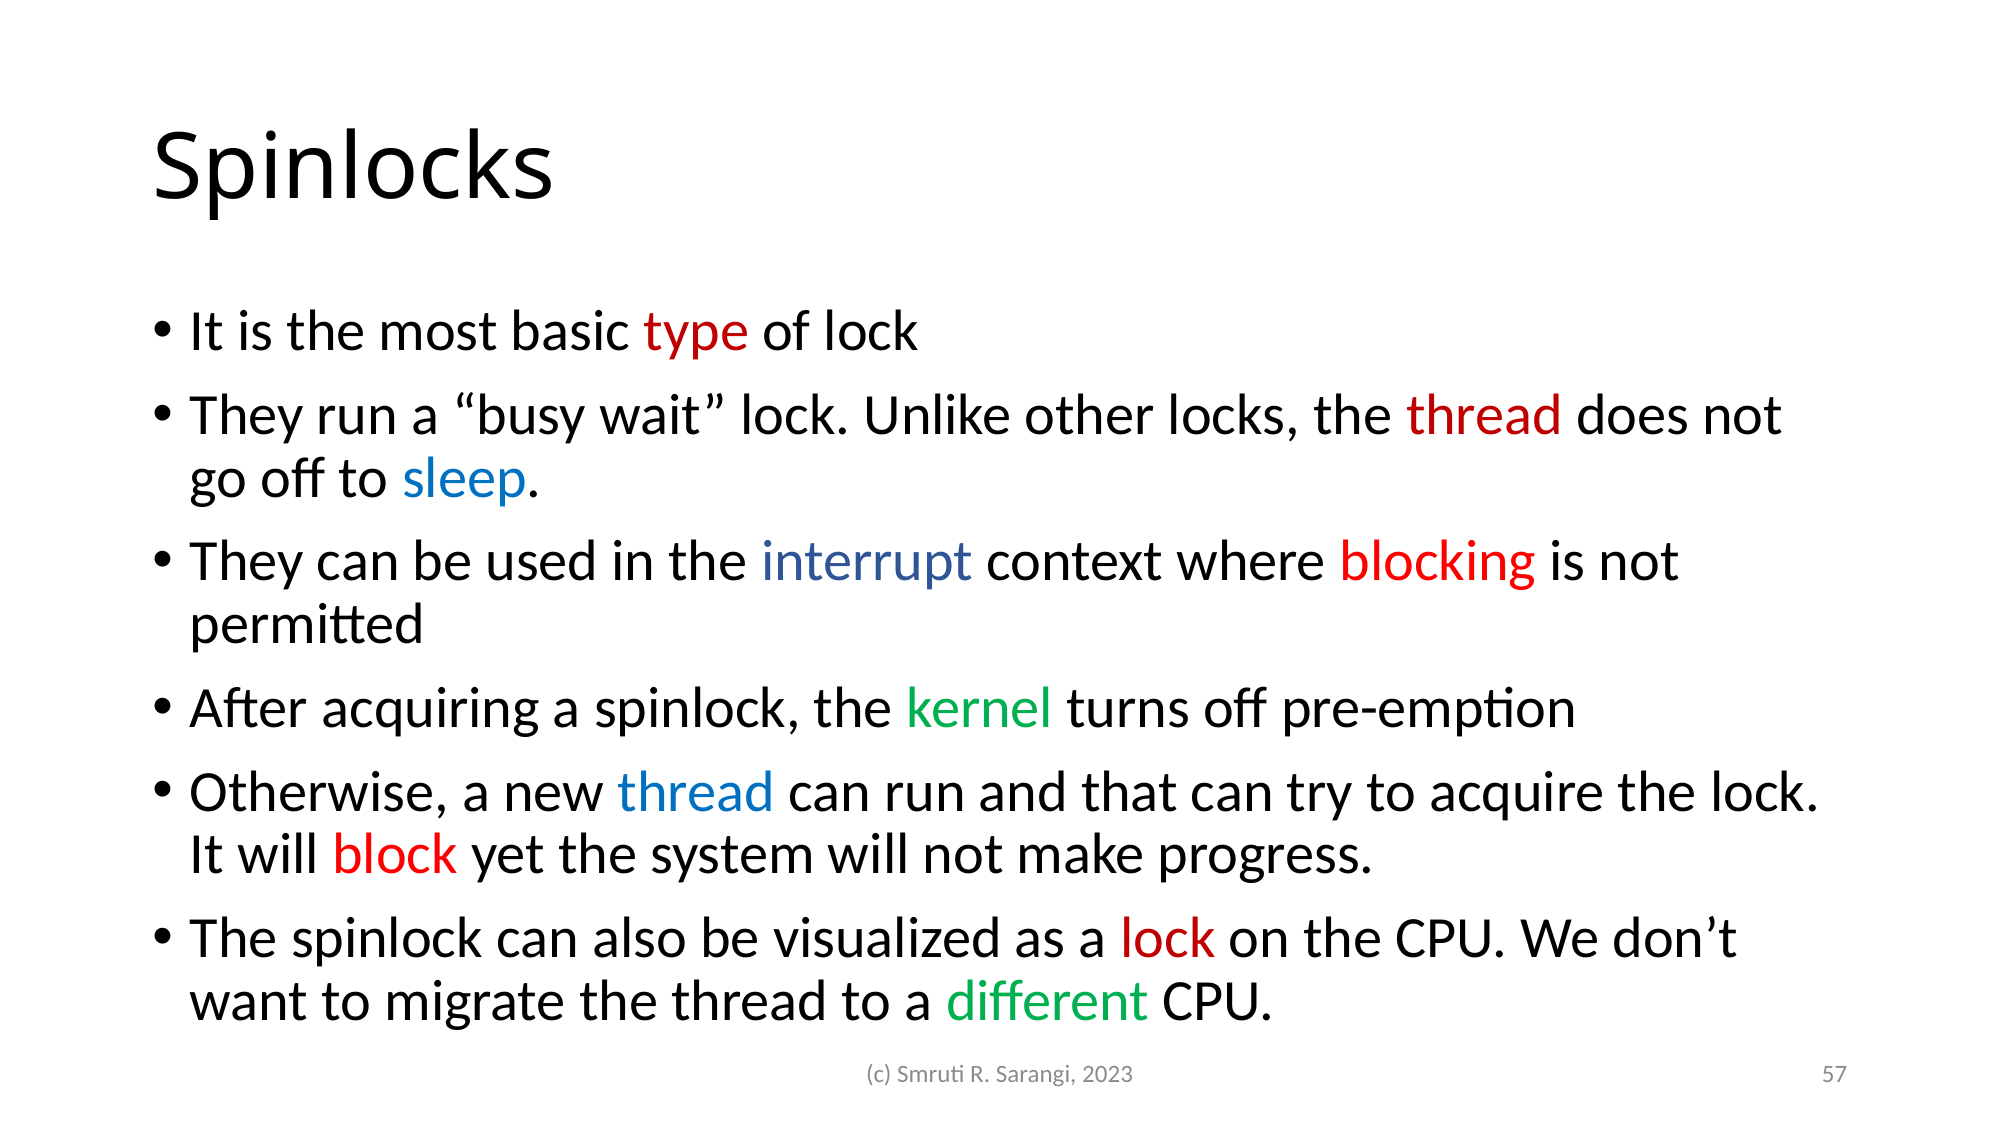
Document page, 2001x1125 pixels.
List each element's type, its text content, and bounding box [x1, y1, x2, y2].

footer (c) Smruti R. Sarangi, 2023 [662, 1042, 1338, 1103]
title Spinlocks [137, 59, 1863, 278]
slide_number 57 [1412, 1042, 1863, 1103]
list It is the most basic type of lock They run a “busy wait” lock. Unlike other locks, the thread does not go off to sleep. They can be used in the interrupt context where blocking is not permitted After acquiring a spinlock, the kernel turns off pre-emption Otherwise, a new thread can run and that can try to acquire the lock. It will block yet the system will not make progress. The spinlock can also be visualized as a lock on the CPU. We don’t want to migrate the thread to a different CPU. [137, 292, 1863, 1043]
